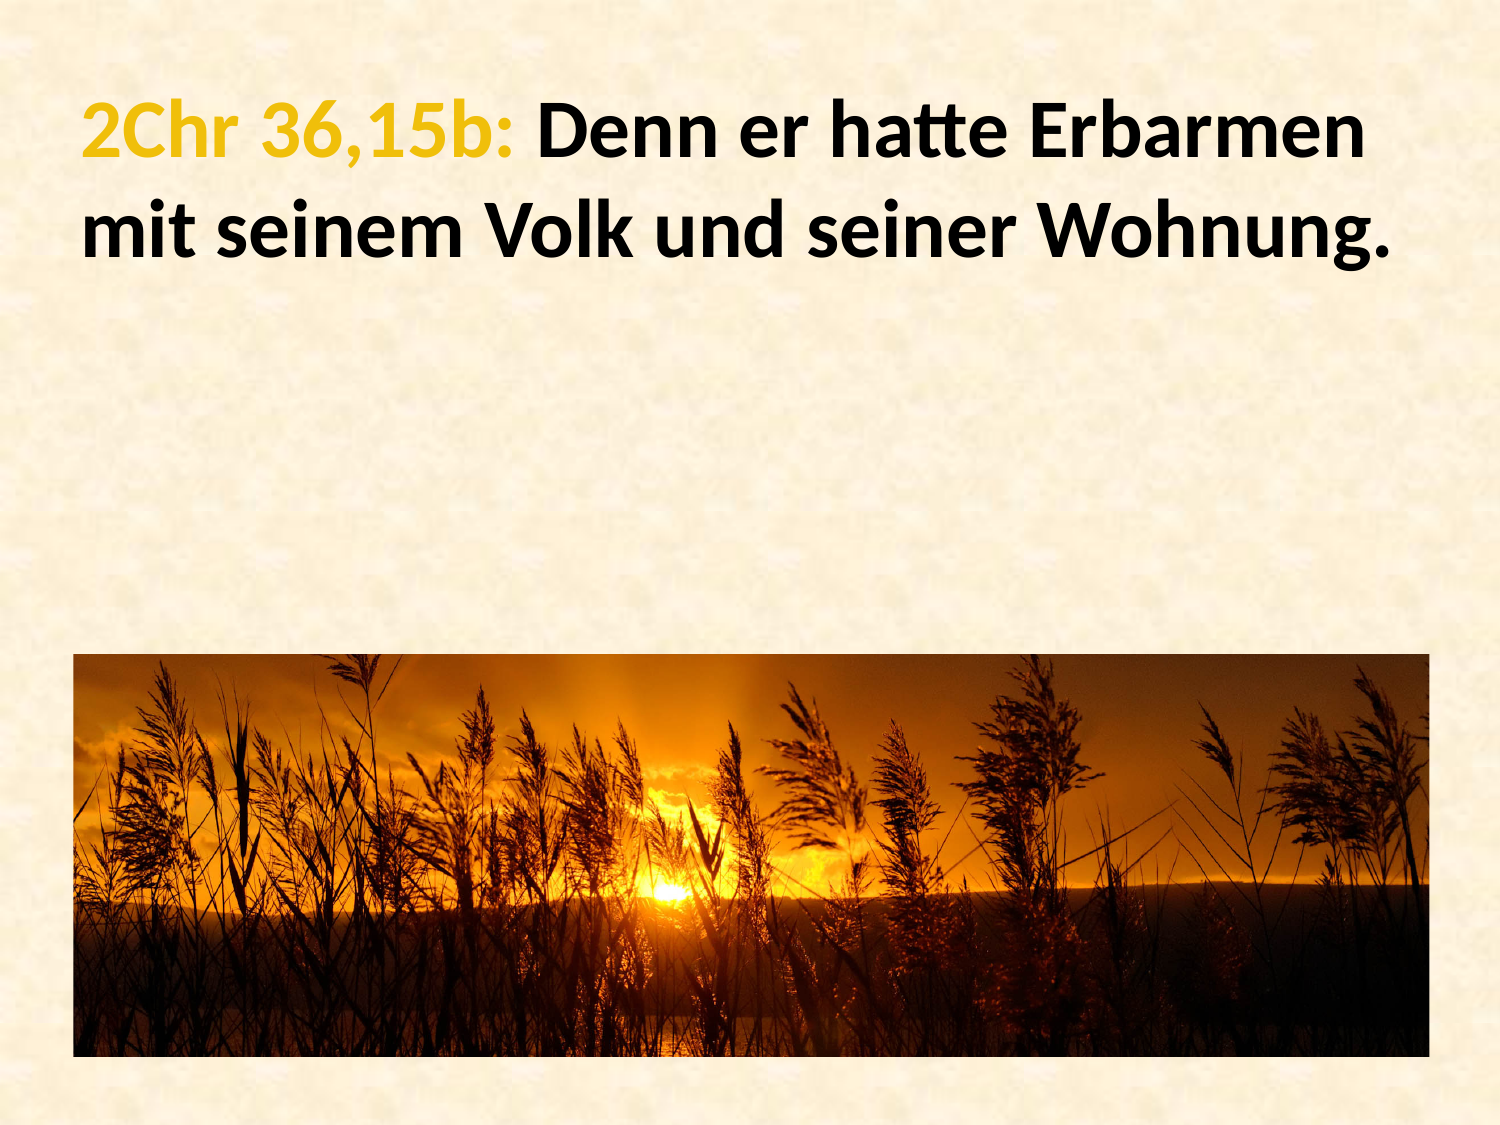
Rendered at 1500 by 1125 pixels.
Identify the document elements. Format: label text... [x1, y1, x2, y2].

picture [0, 0, 1500, 1125]
text_box 2Chr 36,15b: Denn er hatte Erbarmen mit seinem Volk und seiner Wohnung. [64, 66, 1447, 598]
